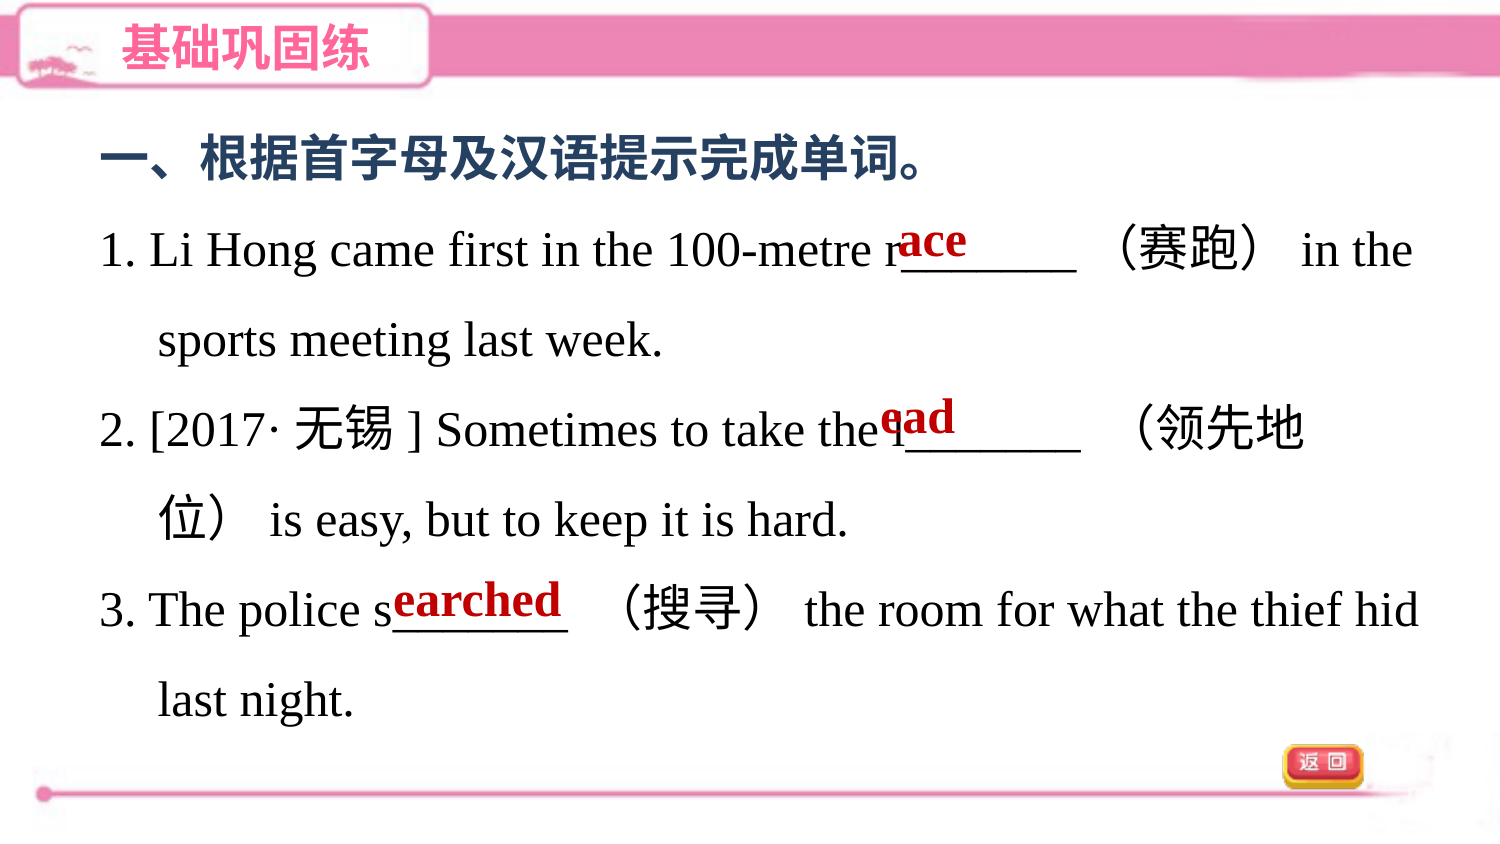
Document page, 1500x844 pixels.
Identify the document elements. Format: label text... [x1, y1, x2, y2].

text_box 一、根据首字母及汉语提示完成单词。 1. Li Hong came first in the 100-metre r_______（赛跑）in the sports meeting last week. 2. [2017·无锡] Sometimes to take the l_______ （领先地位）is easy, but to keep it is hard. 3. The police s_______ （搜寻）the room for what the thief hid last night. [84, 89, 1457, 735]
text_box ace [882, 199, 1131, 274]
text_box earched [378, 559, 747, 634]
picture [0, 0, 1500, 844]
text_box ead [865, 376, 1041, 451]
